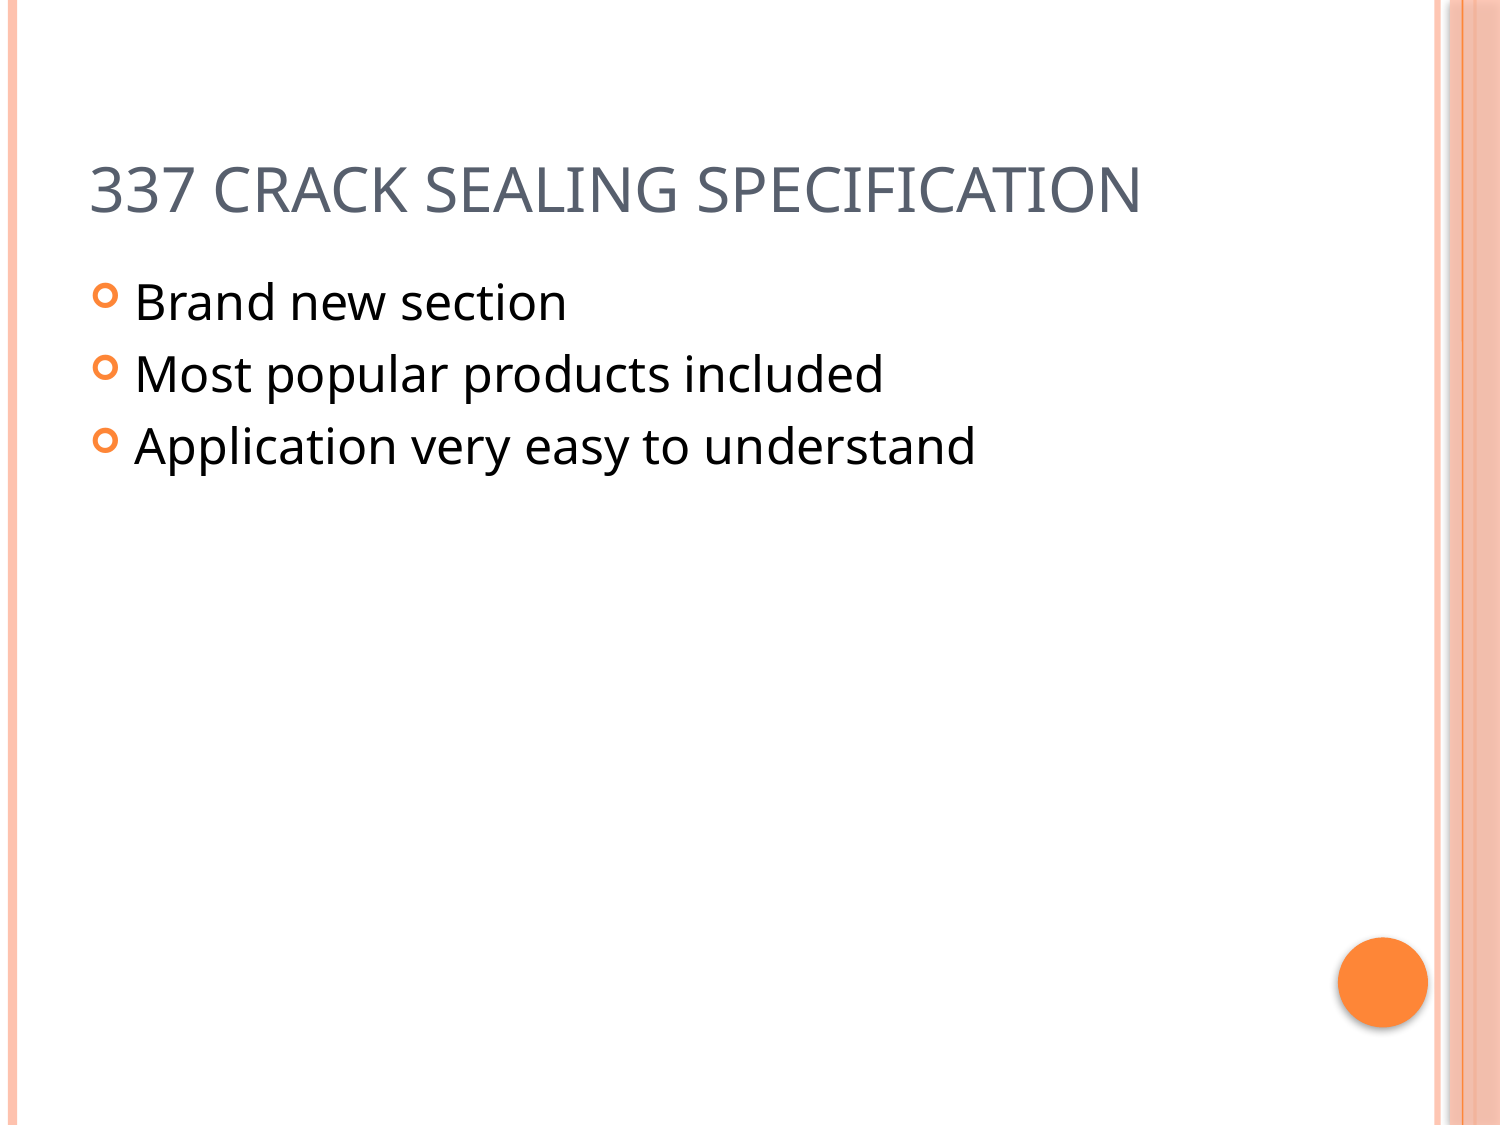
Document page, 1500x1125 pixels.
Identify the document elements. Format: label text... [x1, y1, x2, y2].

list Brand new section Most popular products included Application very easy to understand [75, 262, 1300, 1062]
title 337 Crack sealing specification [75, 45, 1300, 233]
